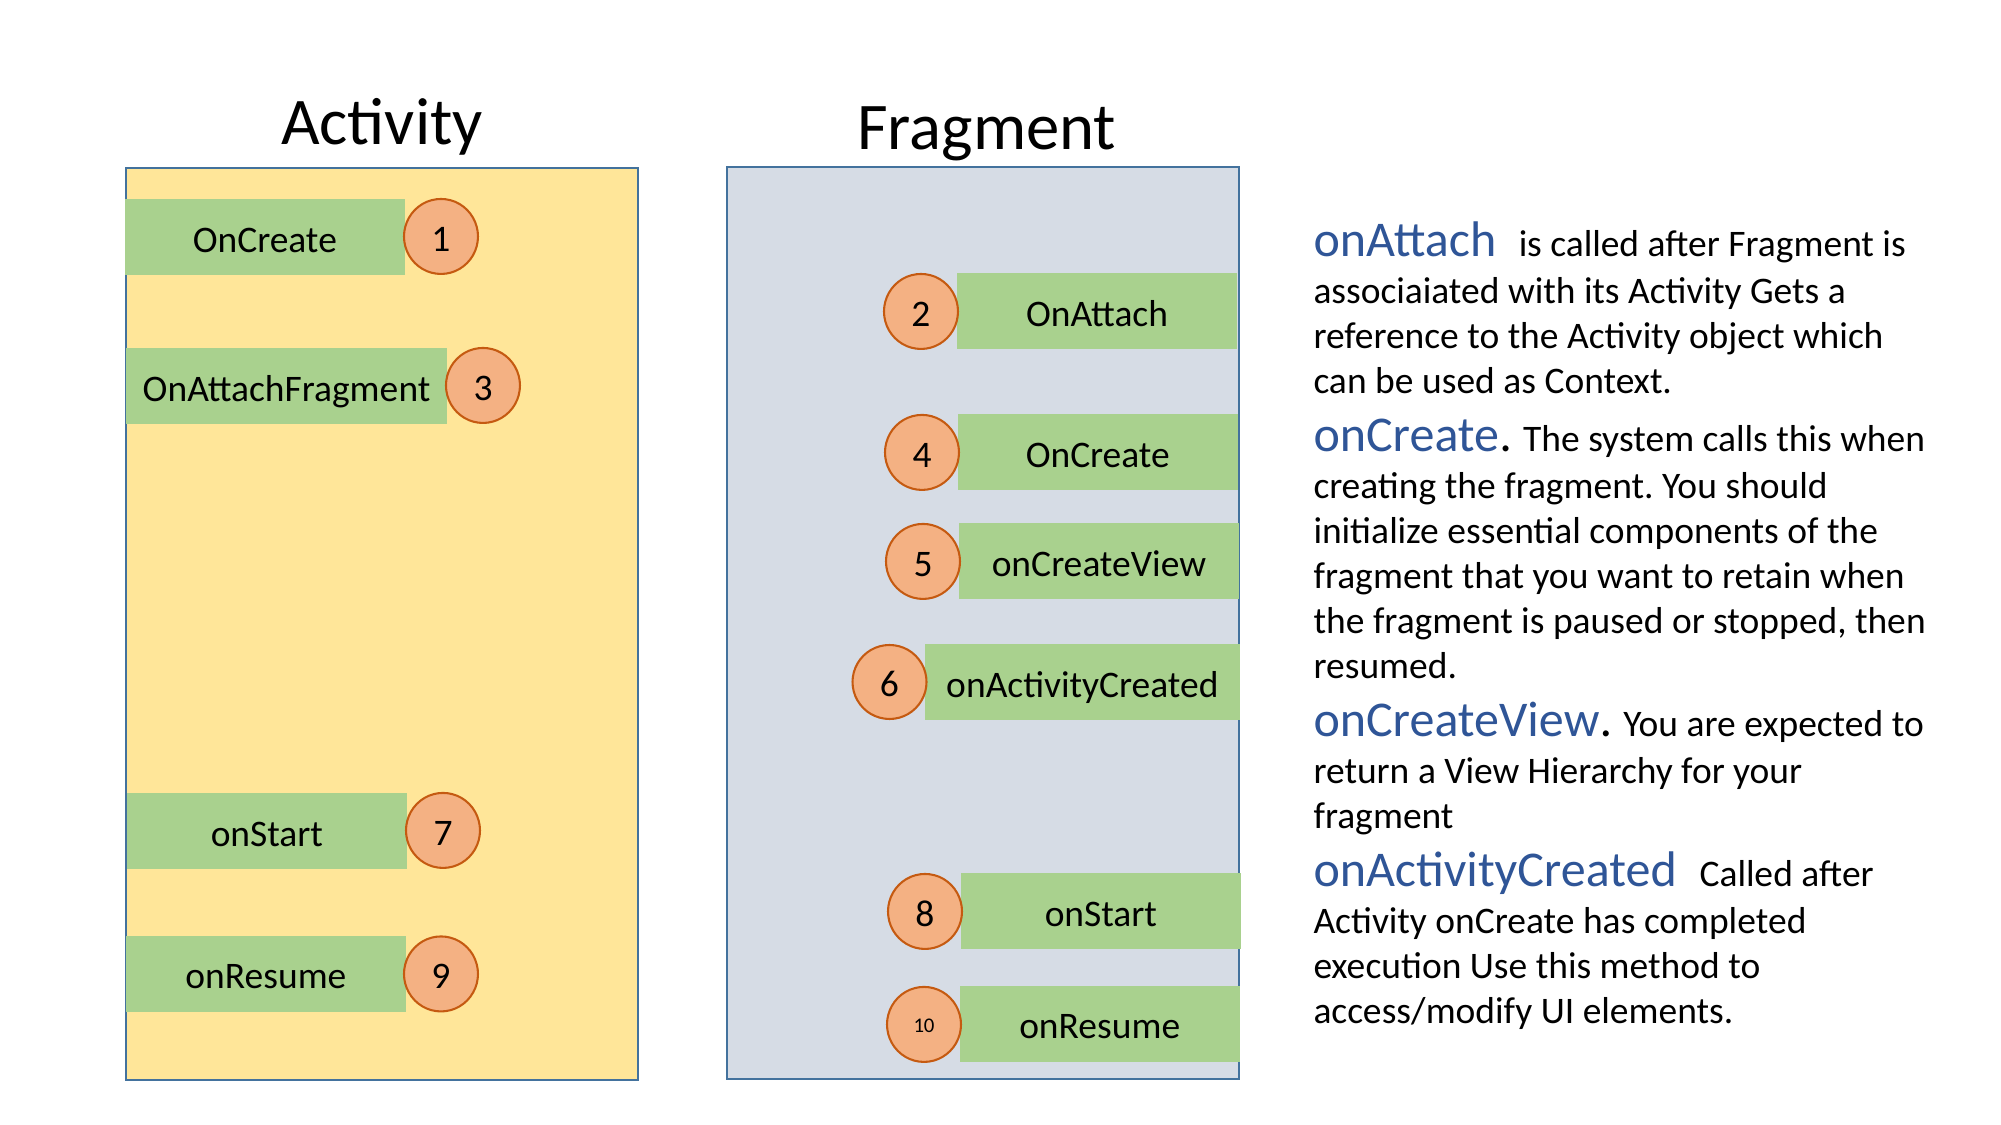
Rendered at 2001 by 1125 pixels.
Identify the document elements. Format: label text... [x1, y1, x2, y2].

text_box 9 [402, 935, 480, 1013]
text_box OnCreate [125, 199, 405, 275]
text_box 8 [886, 872, 964, 950]
text_box 7 [404, 791, 482, 869]
text_box 5 [884, 522, 962, 600]
text_box 1 [402, 197, 480, 275]
text_box OnCreate [958, 414, 1238, 490]
text_box [125, 167, 639, 1081]
text_box onStart [127, 793, 407, 869]
text_box 3 [444, 346, 522, 424]
text_box onResume [126, 936, 406, 1012]
text_box 2 [882, 272, 960, 350]
text_box onAttach is called after Fragment is associaiated with its Activity Gets a reference to the Activity object which can be used as Context. onCreate. The system calls this when creating the fragment. You should initialize essential components of the fragment that you want to retain when the fragment is paused or stopped, then resumed. onCreateView. You are expected to return a View Hierarchy for your fragment onActivityCreated Called after Activity onCreate has completed execution Use this method to access/modify UI elements. [1298, 198, 1943, 1039]
text_box Fragment [730, 76, 1243, 171]
text_box onStart [961, 873, 1241, 949]
text_box 10 [885, 985, 963, 1063]
text_box onActivityCreated [925, 644, 1240, 720]
text_box OnAttach [957, 273, 1237, 349]
text_box onResume [960, 986, 1240, 1062]
text_box OnAttachFragment [126, 348, 447, 424]
text_box 6 [851, 643, 928, 721]
text_box 4 [883, 413, 961, 491]
text_box [726, 166, 1240, 1080]
text_box Activity [125, 70, 638, 166]
text_box onCreateView [959, 523, 1239, 599]
